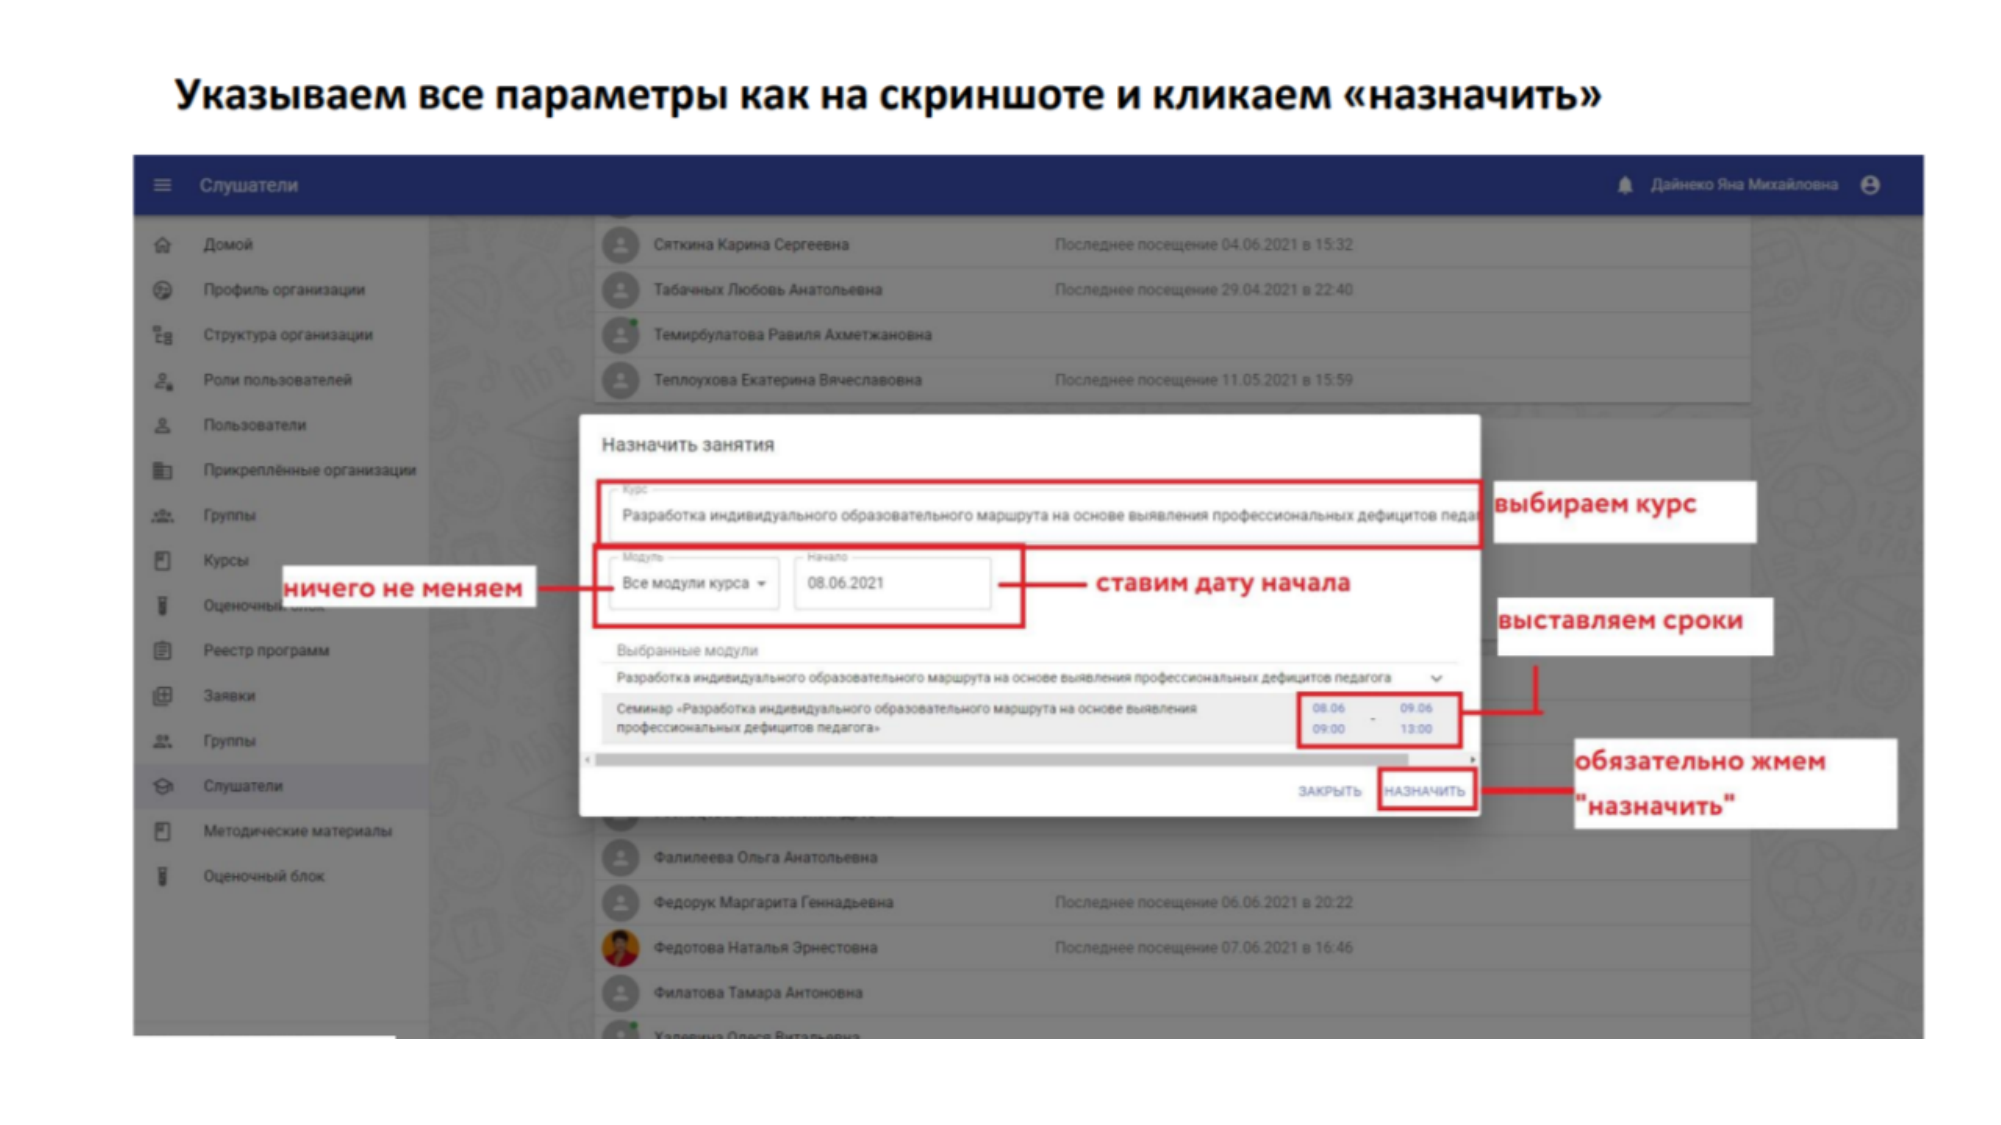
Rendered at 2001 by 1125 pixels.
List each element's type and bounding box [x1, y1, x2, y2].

picture [95, 33, 1976, 1039]
